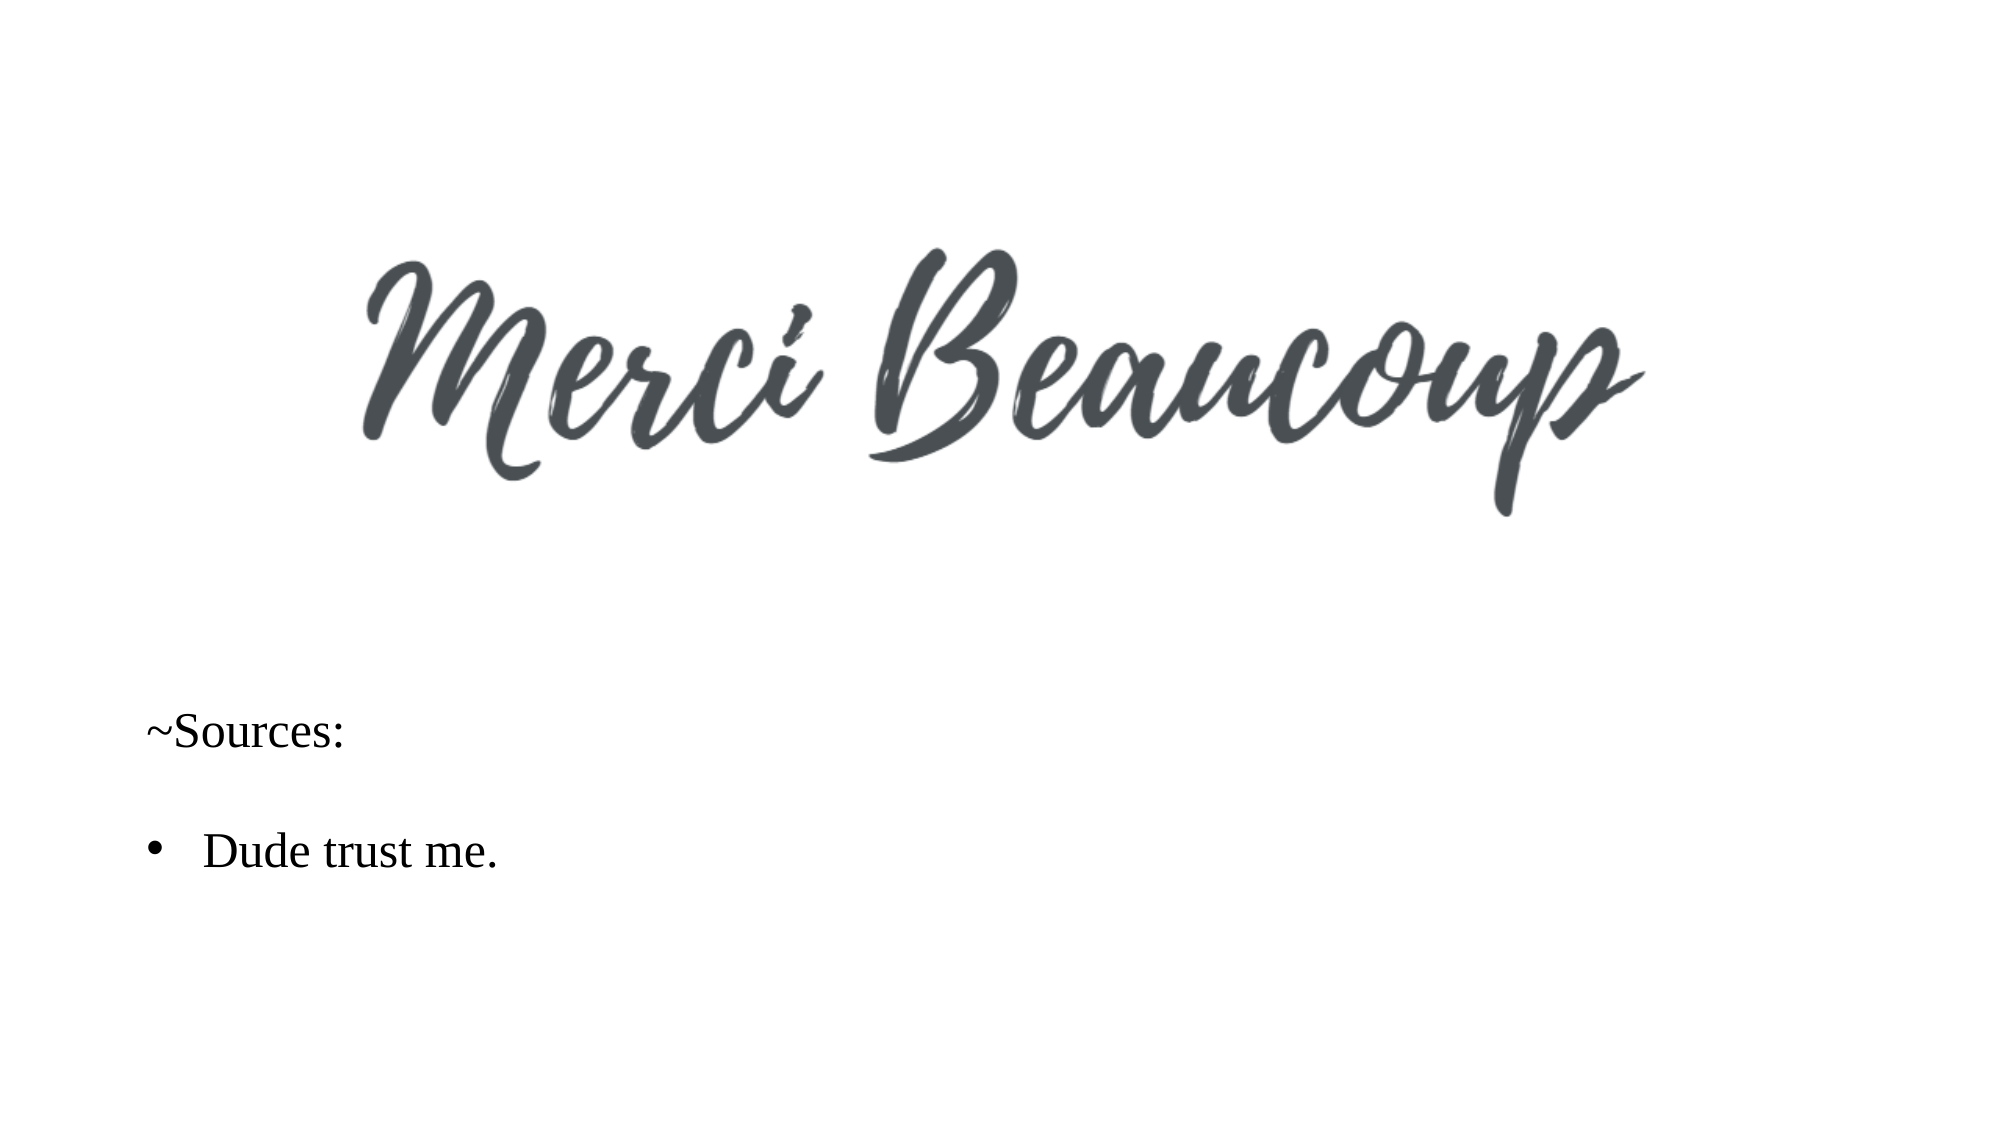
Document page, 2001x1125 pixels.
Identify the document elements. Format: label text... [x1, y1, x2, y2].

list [179, 57, 1821, 718]
text_box ~Sources: Dude trust me. [131, 689, 1196, 885]
